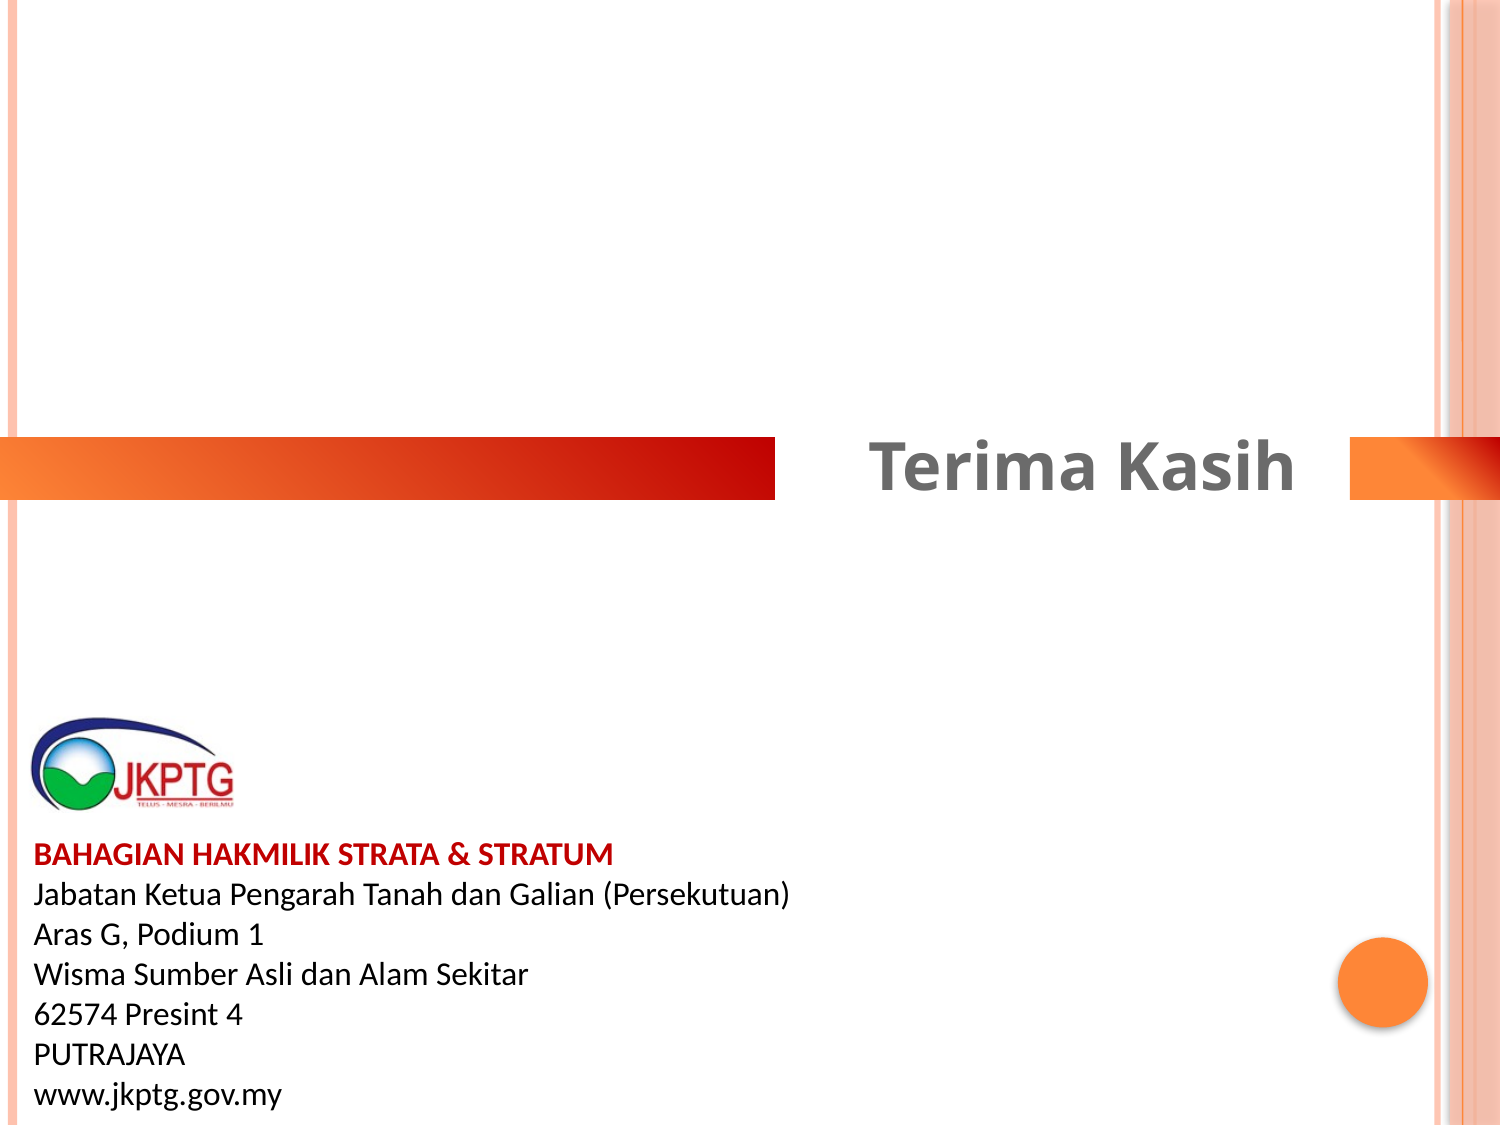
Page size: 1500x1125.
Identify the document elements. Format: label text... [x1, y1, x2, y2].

picture [24, 711, 235, 813]
text_box [0, 435, 777, 502]
text_box Terima Kasih [362, 416, 1313, 512]
text_box [1348, 435, 1500, 502]
text_box BAHAGIAN HAKMILIK STRATA & STRATUM Jabatan Ketua Pengarah Tanah dan Galian (Persekutuan) Aras G, Podium 1 Wisma Sumber Asli dan Alam Sekitar 62574 Presint 4 PUTRAJAYA www.jkptg.gov.my [18, 824, 988, 1125]
